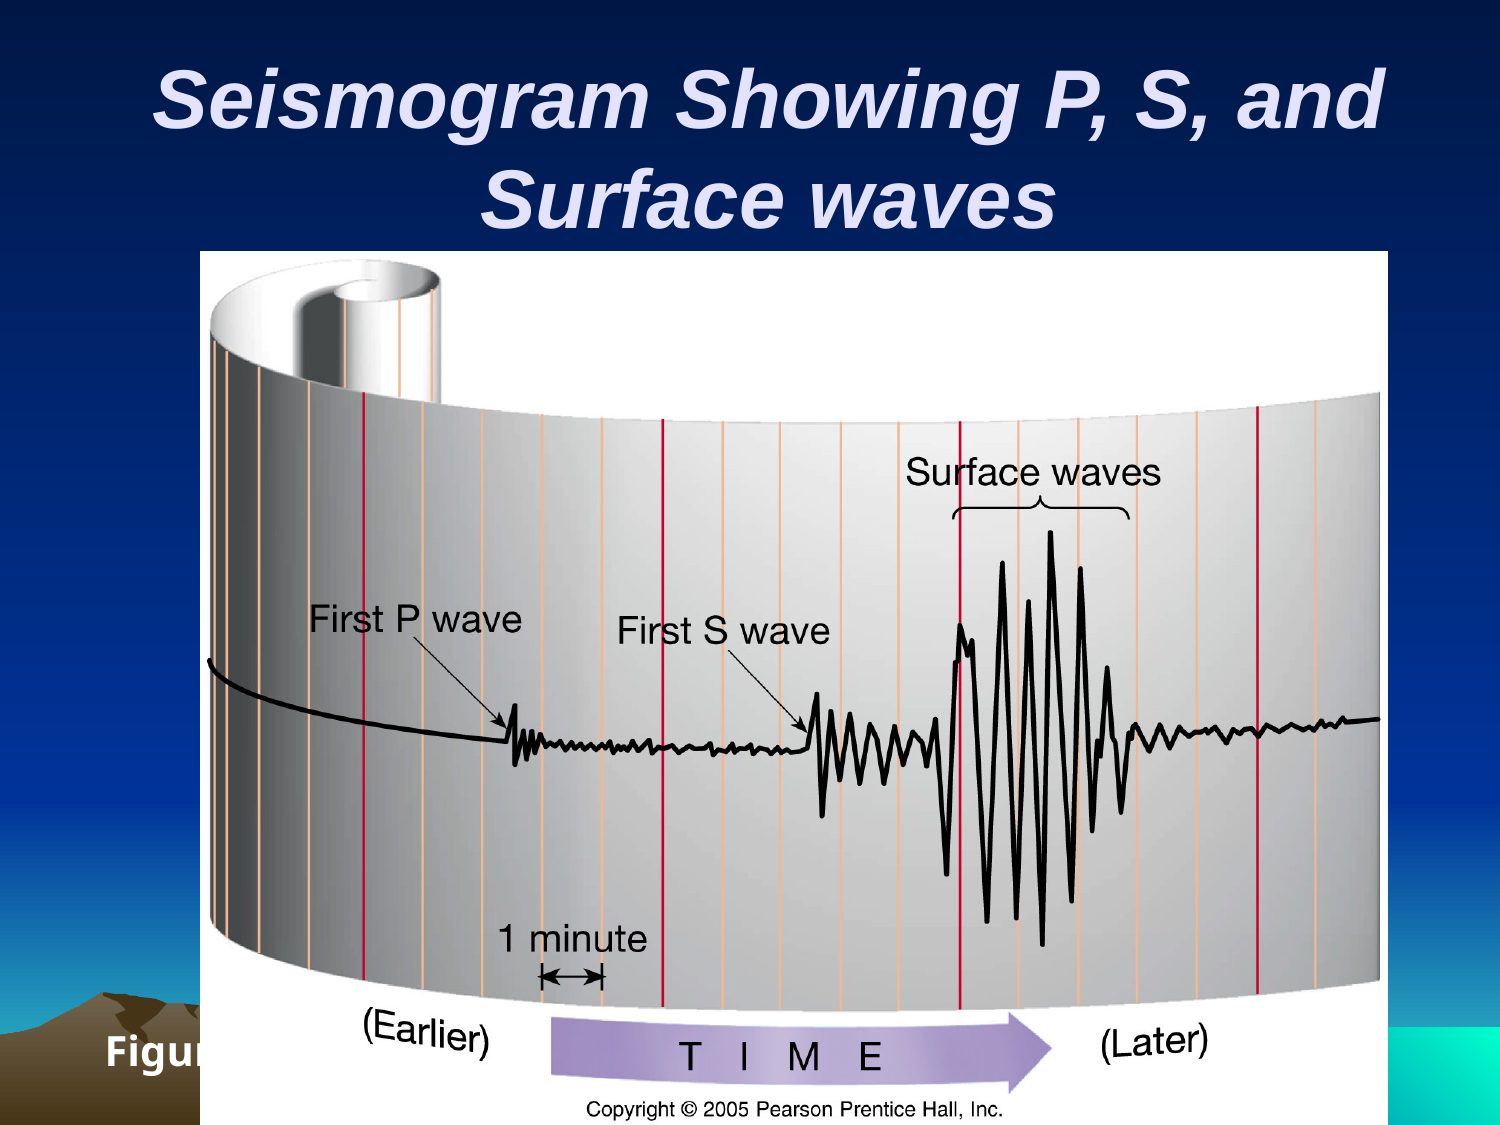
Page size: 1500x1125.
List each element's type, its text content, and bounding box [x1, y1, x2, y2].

text_box Figure 6.7 [0, 1012, 194, 1088]
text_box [199, 251, 1388, 1125]
title Seismogram Showing P, S, and Surface waves [99, 37, 1439, 253]
